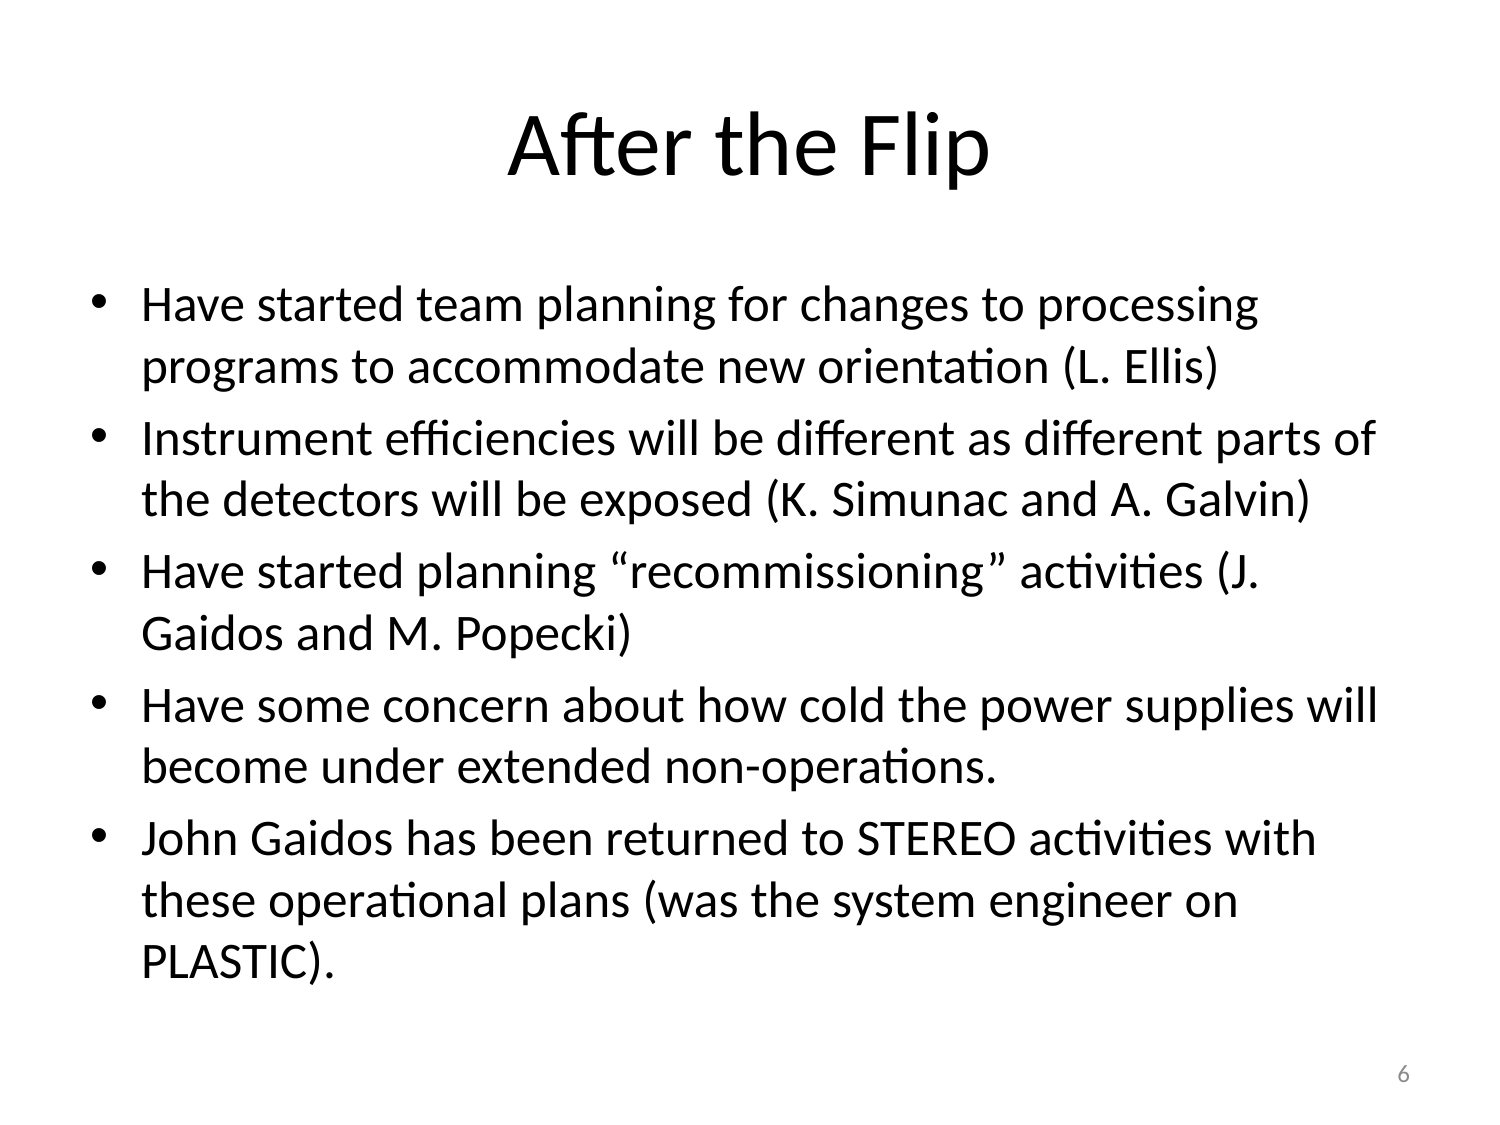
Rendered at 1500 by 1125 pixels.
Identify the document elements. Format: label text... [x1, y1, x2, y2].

title After the Flip [75, 45, 1425, 233]
list Have started team planning for changes to processing programs to accommodate new orientation (L. Ellis) Instrument efficiencies will be different as different parts of the detectors will be exposed (K. Simunac and A. Galvin) Have started planning “recommissioning” activities (J. Gaidos and M. Popecki) Have some concern about how cold the power supplies will become under extended non-operations. John Gaidos has been returned to STEREO activities with these operational plans (was the system engineer on PLASTIC). [75, 262, 1425, 1005]
slide_number 6 [1074, 1042, 1425, 1103]
